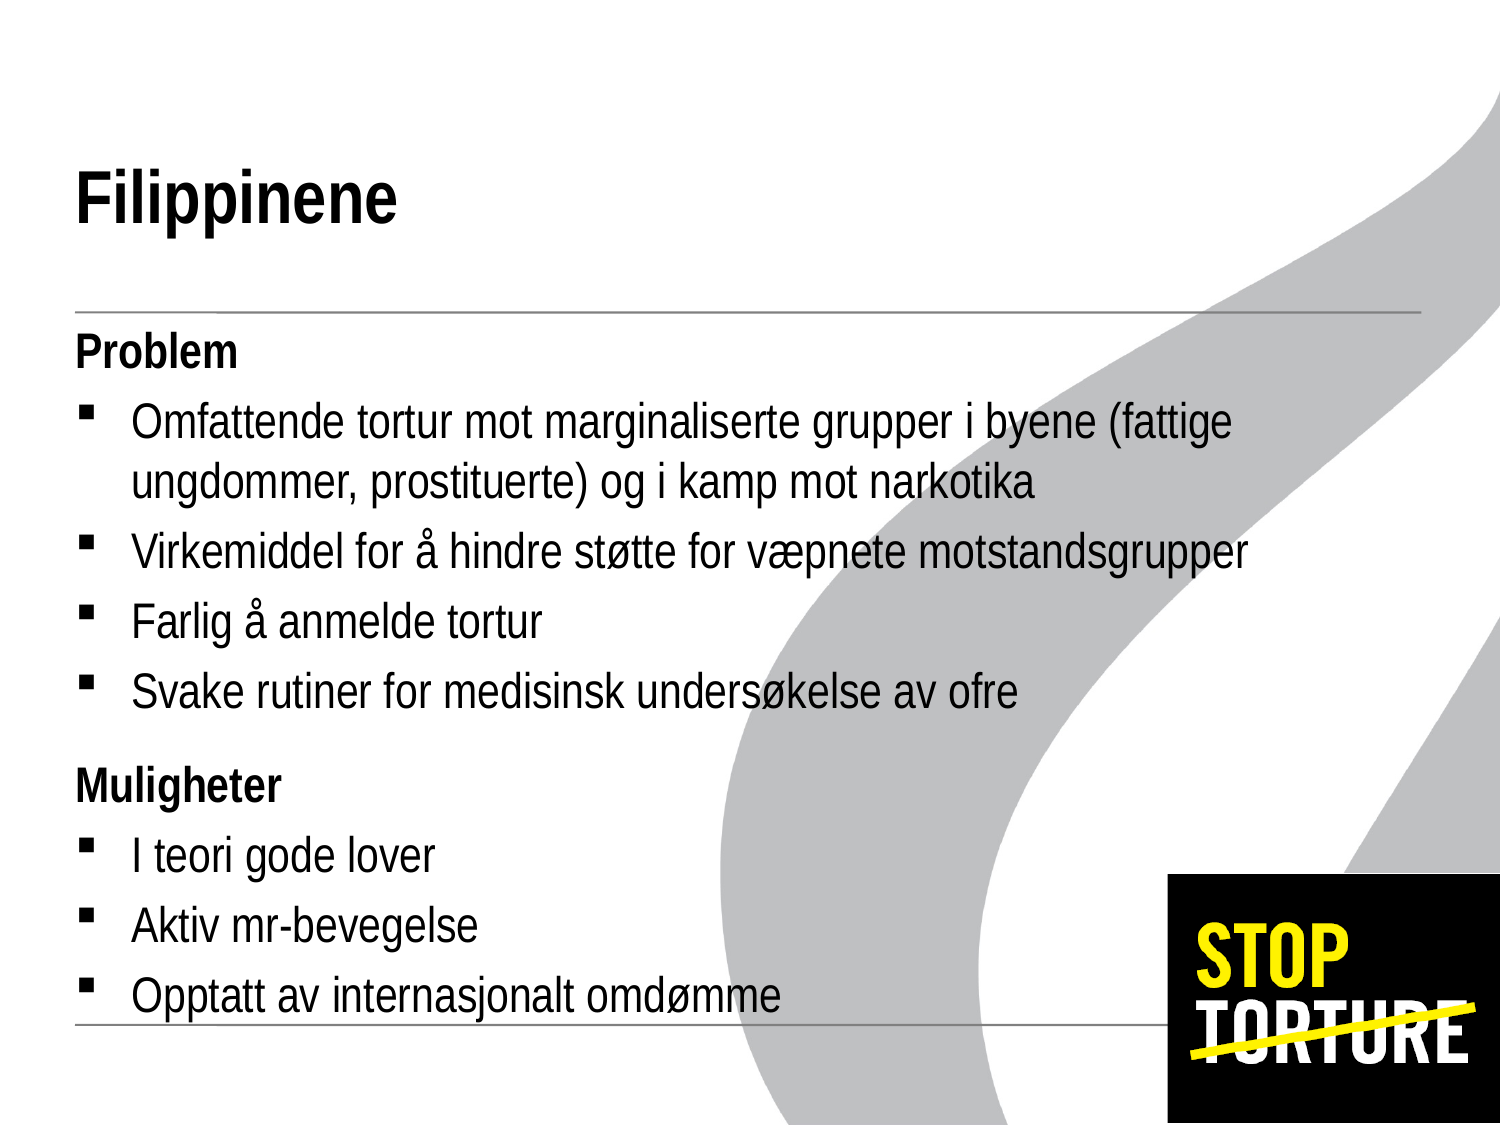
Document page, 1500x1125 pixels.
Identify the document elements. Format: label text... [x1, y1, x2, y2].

title Filippinene [75, 99, 1425, 288]
list Problem Omfattende tortur mot marginaliserte grupper i byene (fattige ungdommer, prostituerte) og i kamp mot narkotika Virkemiddel for å hindre støtte for væpnete motstandsgrupper Farlig å anmelde tortur Svake rutiner for medisinsk undersøkelse av ofre Muligheter I teori gode lover Aktiv mr-bevegelse Opptatt av internasjonalt omdømme [75, 311, 1425, 1028]
picture [0, 0, 1500, 1125]
